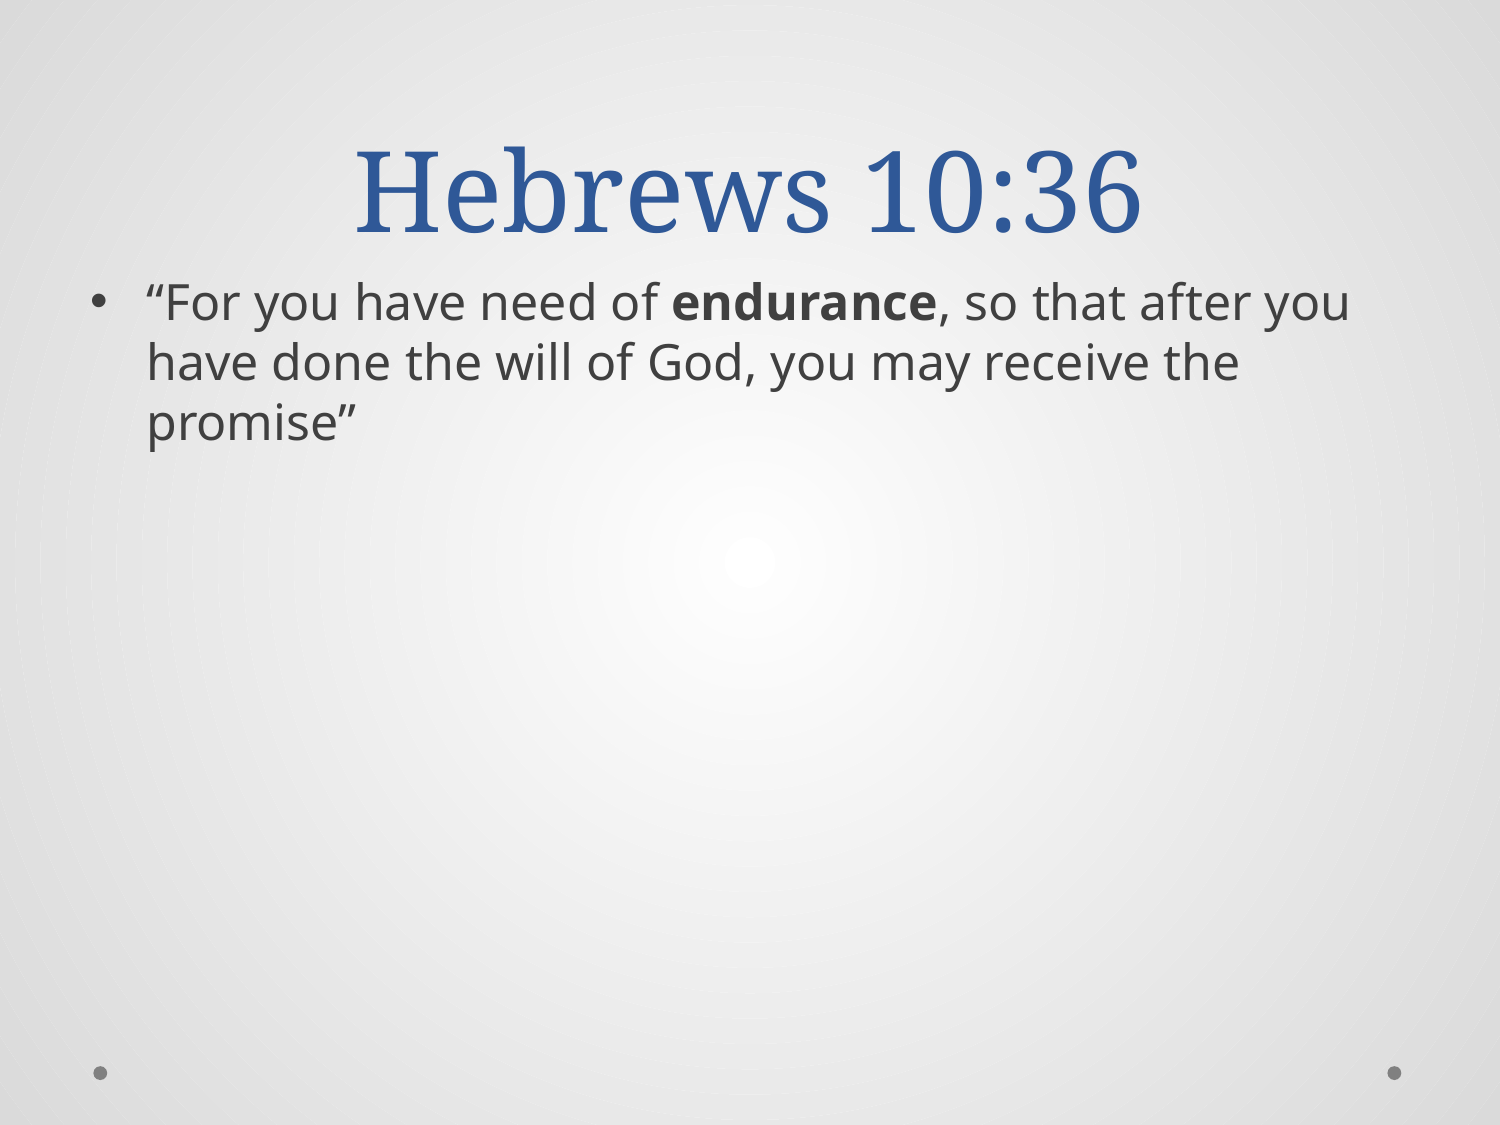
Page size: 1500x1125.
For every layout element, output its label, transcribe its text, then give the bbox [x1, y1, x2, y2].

list “For you have need of endurance, so that after you have done the will of God, you may receive the promise” [75, 262, 1425, 1005]
title Hebrews 10:36 [75, 0, 1425, 262]
